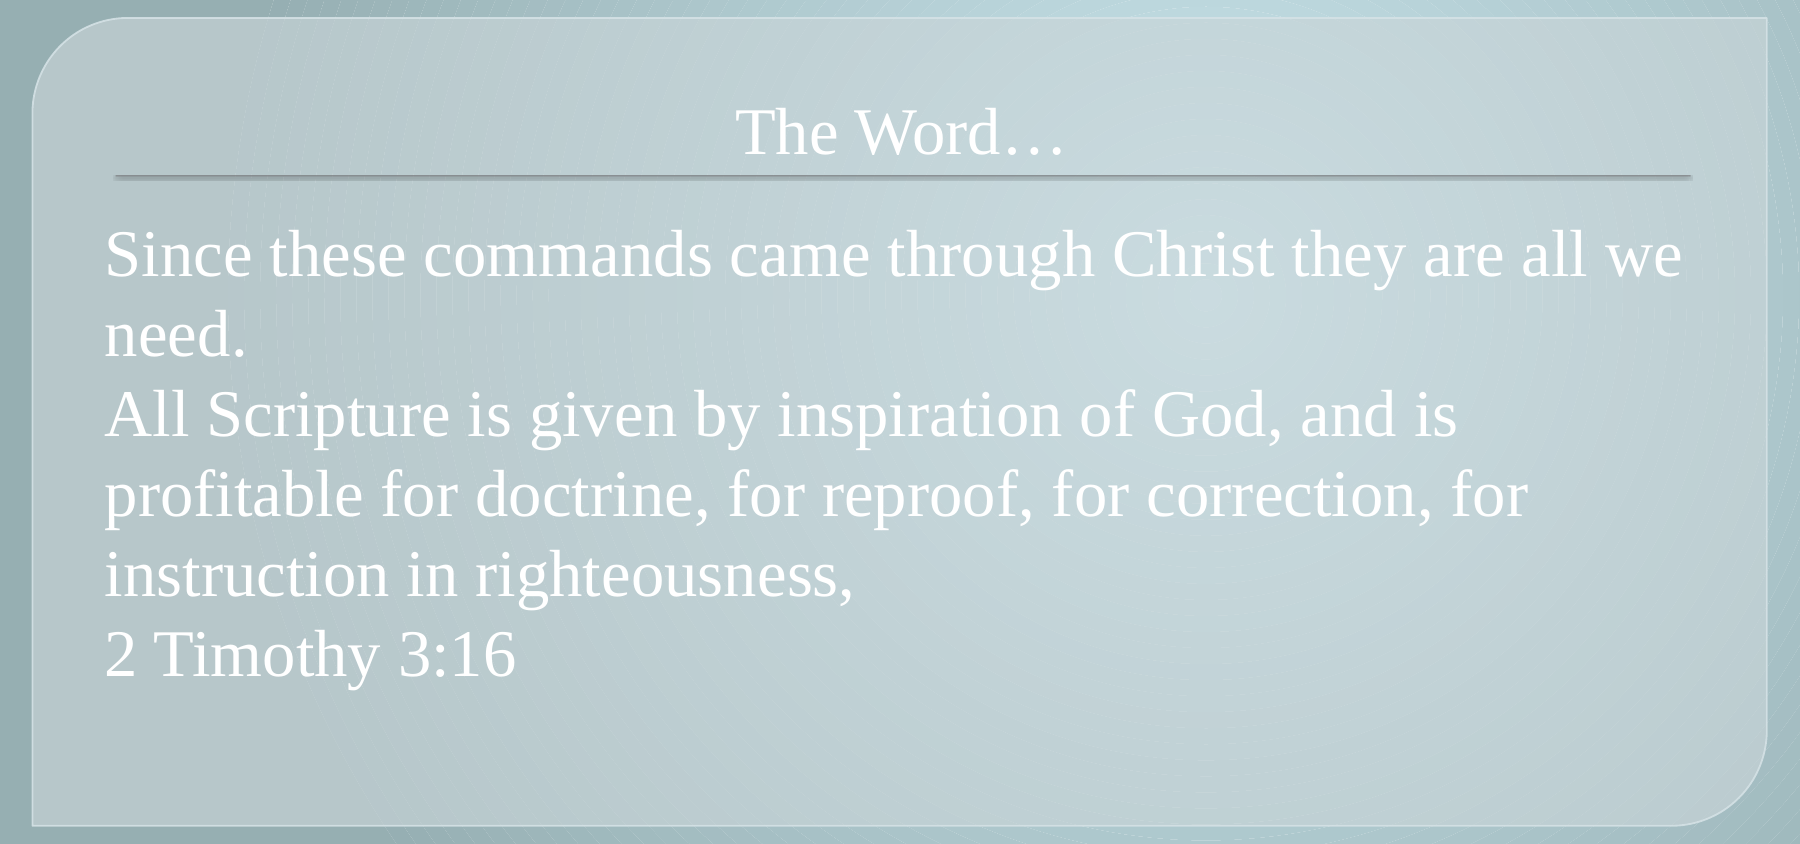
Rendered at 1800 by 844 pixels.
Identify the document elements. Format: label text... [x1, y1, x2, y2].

title The Word… [87, 34, 1708, 175]
list Since these commands came through Christ they are all we need. All Scripture is given by inspiration of God, and is profitable for doctrine, for reproof, for correction, for instruction in righteousness, 2 Timothy 3:16 [90, 202, 1710, 760]
